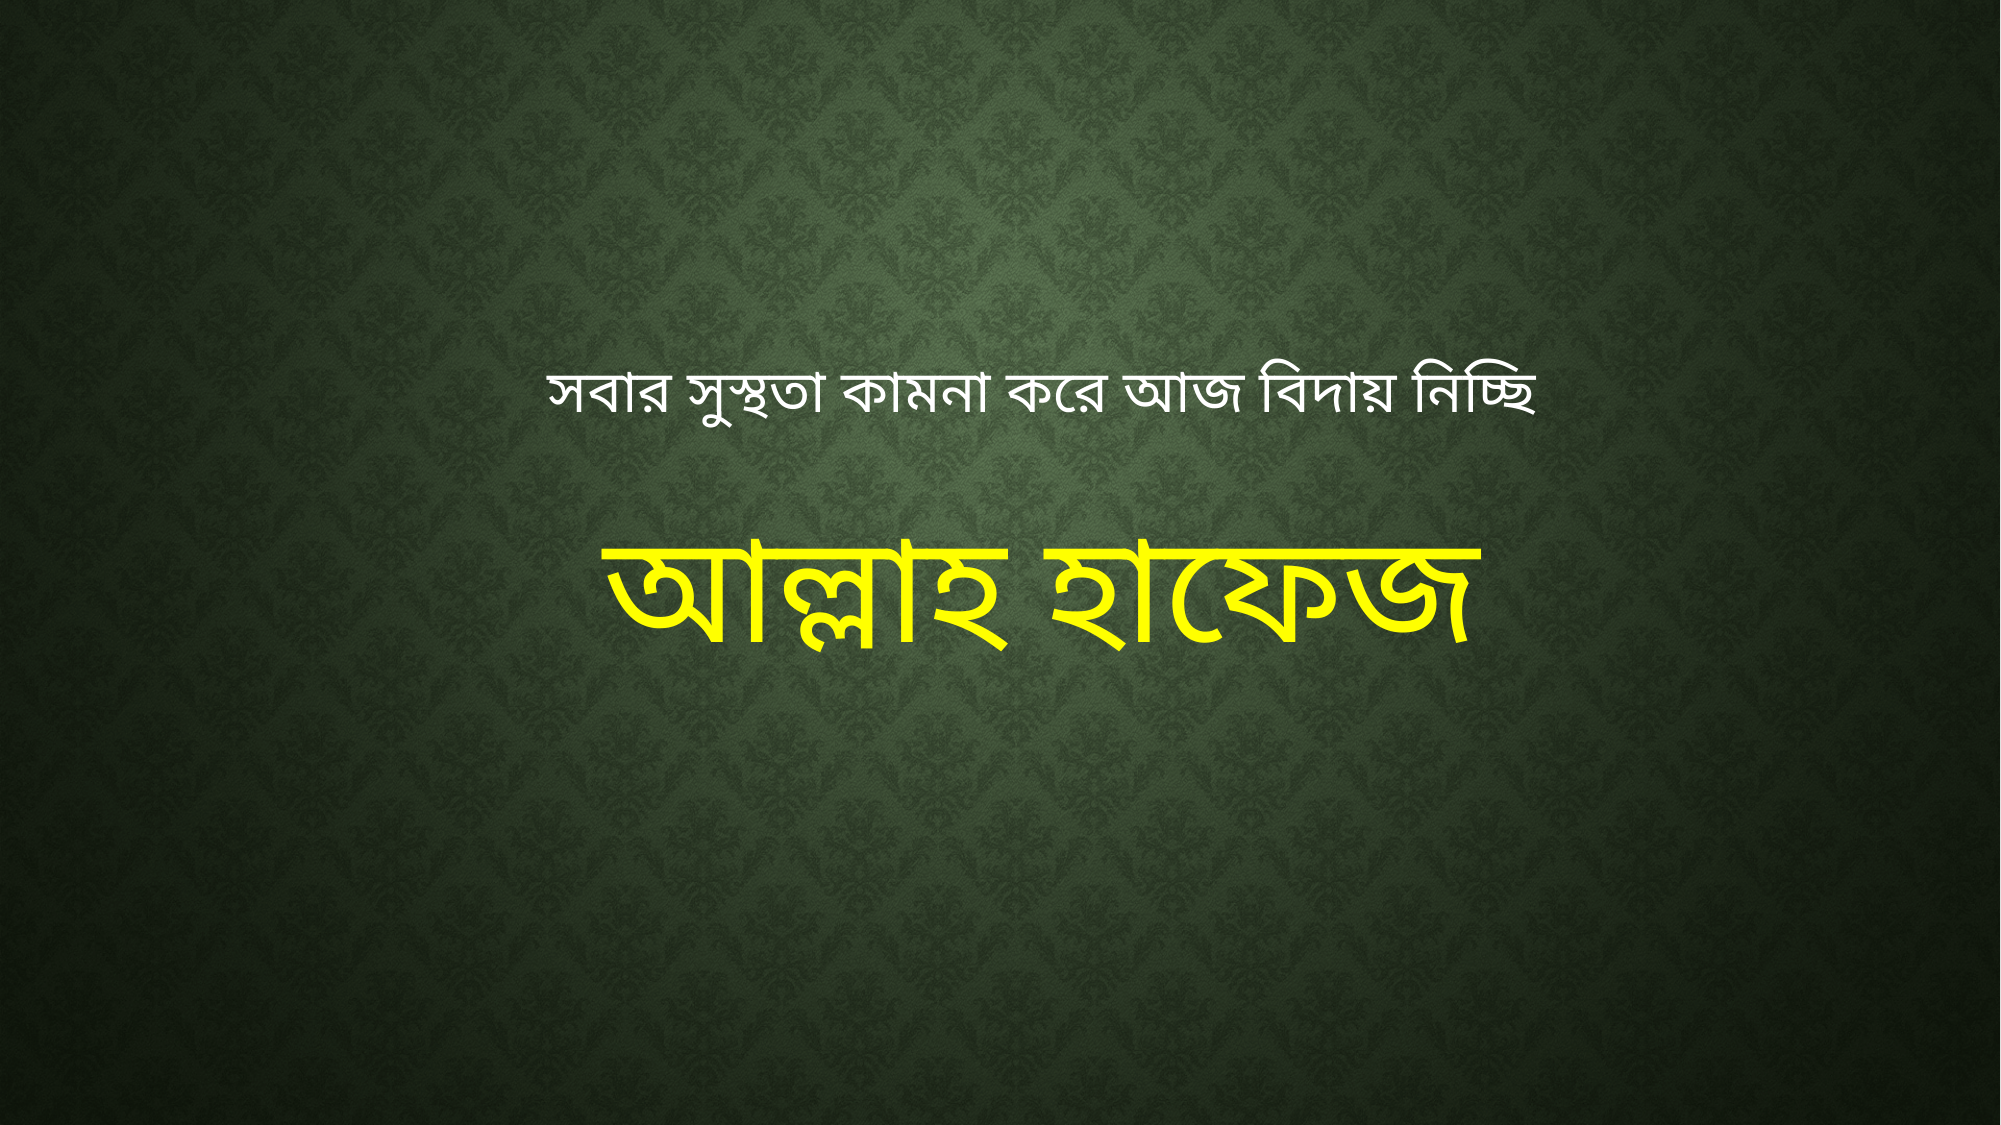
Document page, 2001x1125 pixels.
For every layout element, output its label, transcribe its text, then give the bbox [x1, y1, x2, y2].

text_box আল্লাহ হাফেজ [588, 485, 1496, 681]
text_box সবার সুস্থতা কামনা করে আজ বিদায় নিচ্ছি [533, 346, 1551, 432]
